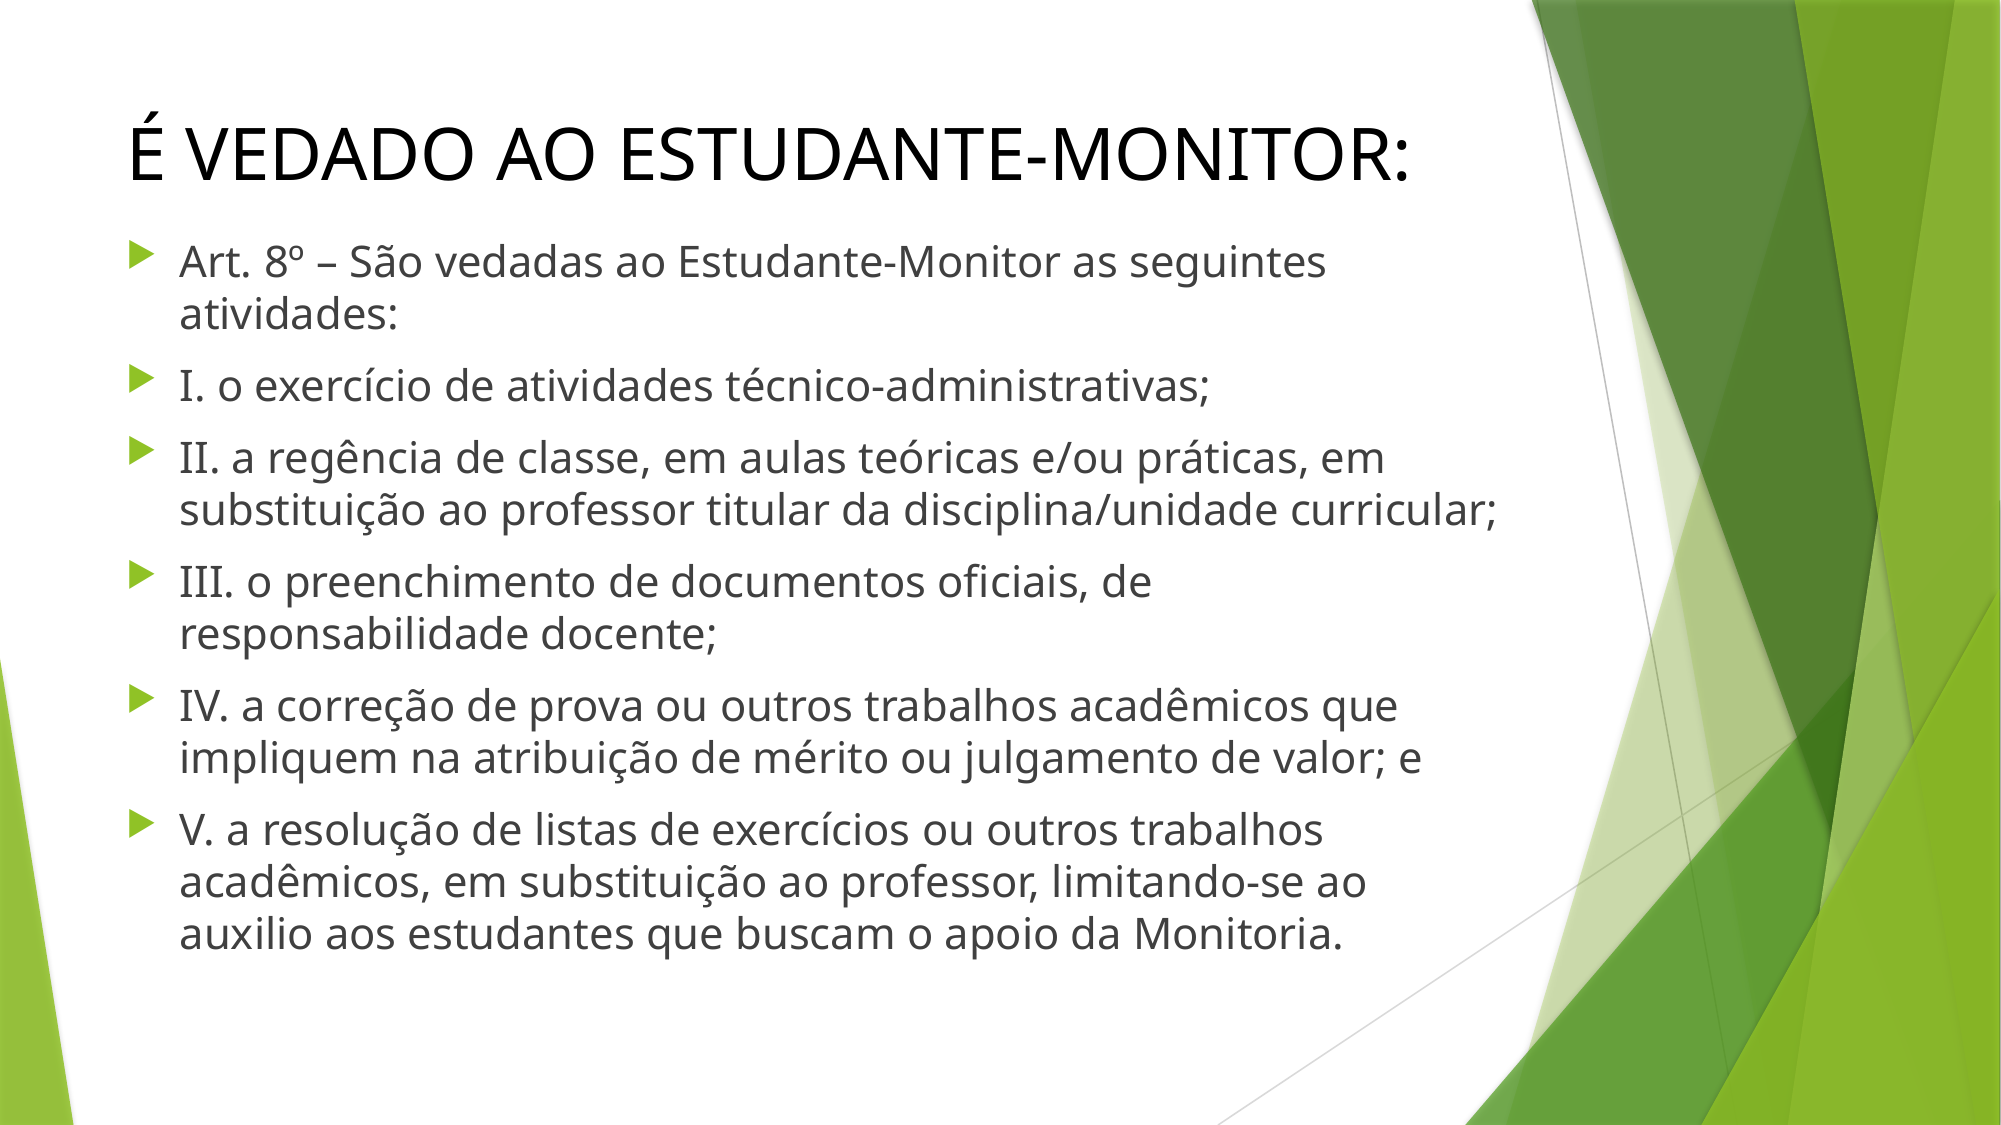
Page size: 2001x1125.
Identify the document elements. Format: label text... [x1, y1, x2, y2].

list Art. 8º – São vedadas ao Estudante-Monitor as seguintes atividades: I. o exercício de atividades técnico-administrativas; II. a regência de classe, em aulas teóricas e/ou práticas, em substituição ao professor titular da disciplina/unidade curricular; III. o preenchimento de documentos oficiais, de responsabilidade docente; IV. a correção de prova ou outros trabalhos acadêmicos que impliquem na atribuição de mérito ou julgamento de valor; e V. a resolução de listas de exercícios ou outros trabalhos acadêmicos, em substituição ao professor, limitando-se ao auxilio aos estudantes que buscam o apoio da Monitoria. [111, 226, 1522, 992]
title É VEDADO AO ESTUDANTE-MONITOR: [111, 99, 1522, 203]
